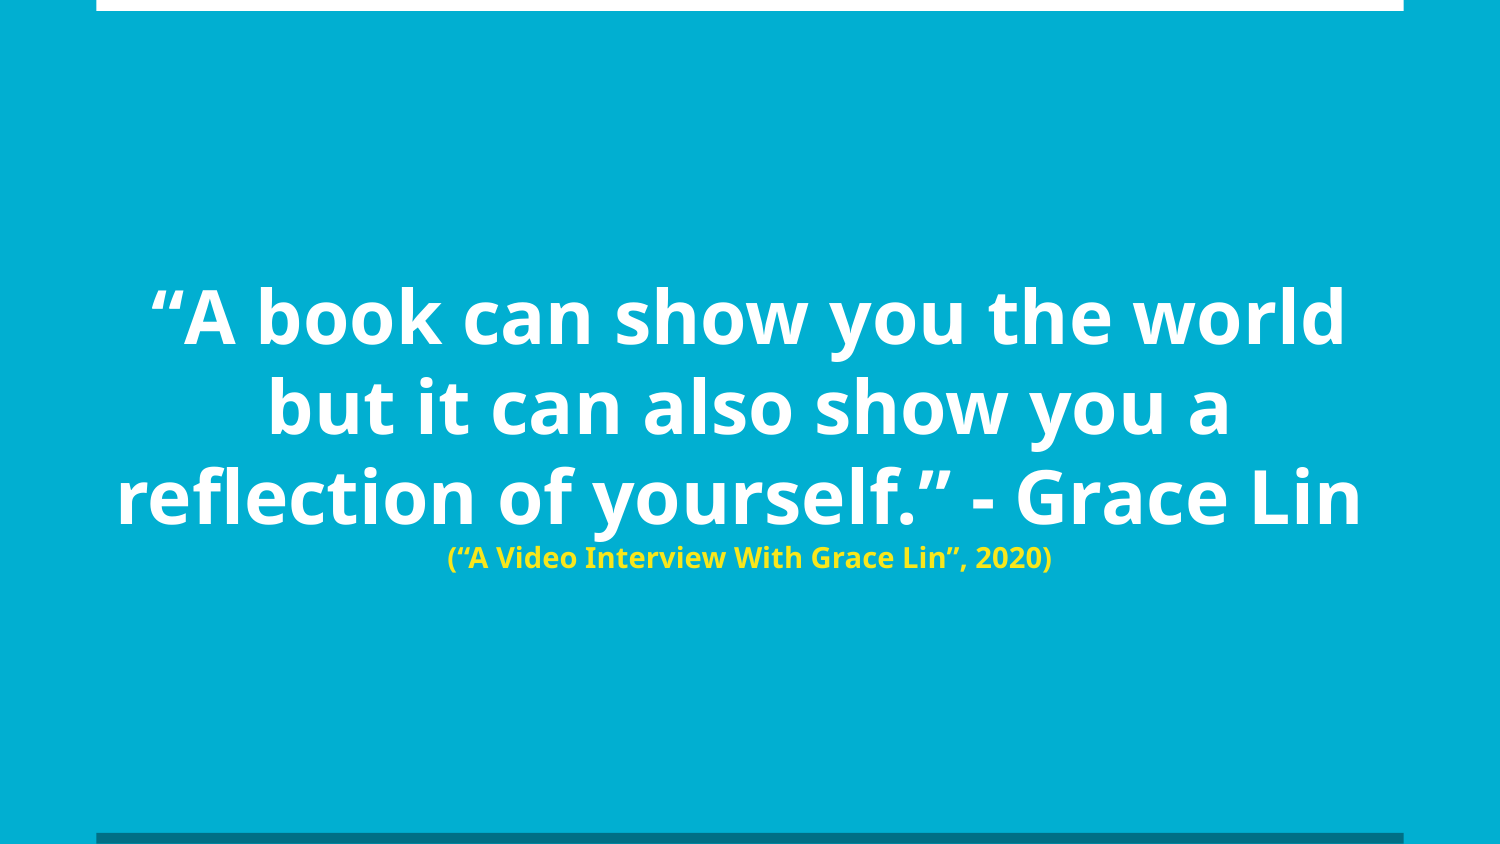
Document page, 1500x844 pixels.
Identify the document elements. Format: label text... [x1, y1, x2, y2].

title “A book can show you the world but it can also show you a reflection of yourself.” - Grace Lin (“A Video Interview With Grace Lin”, 2020) [83, 315, 1417, 529]
